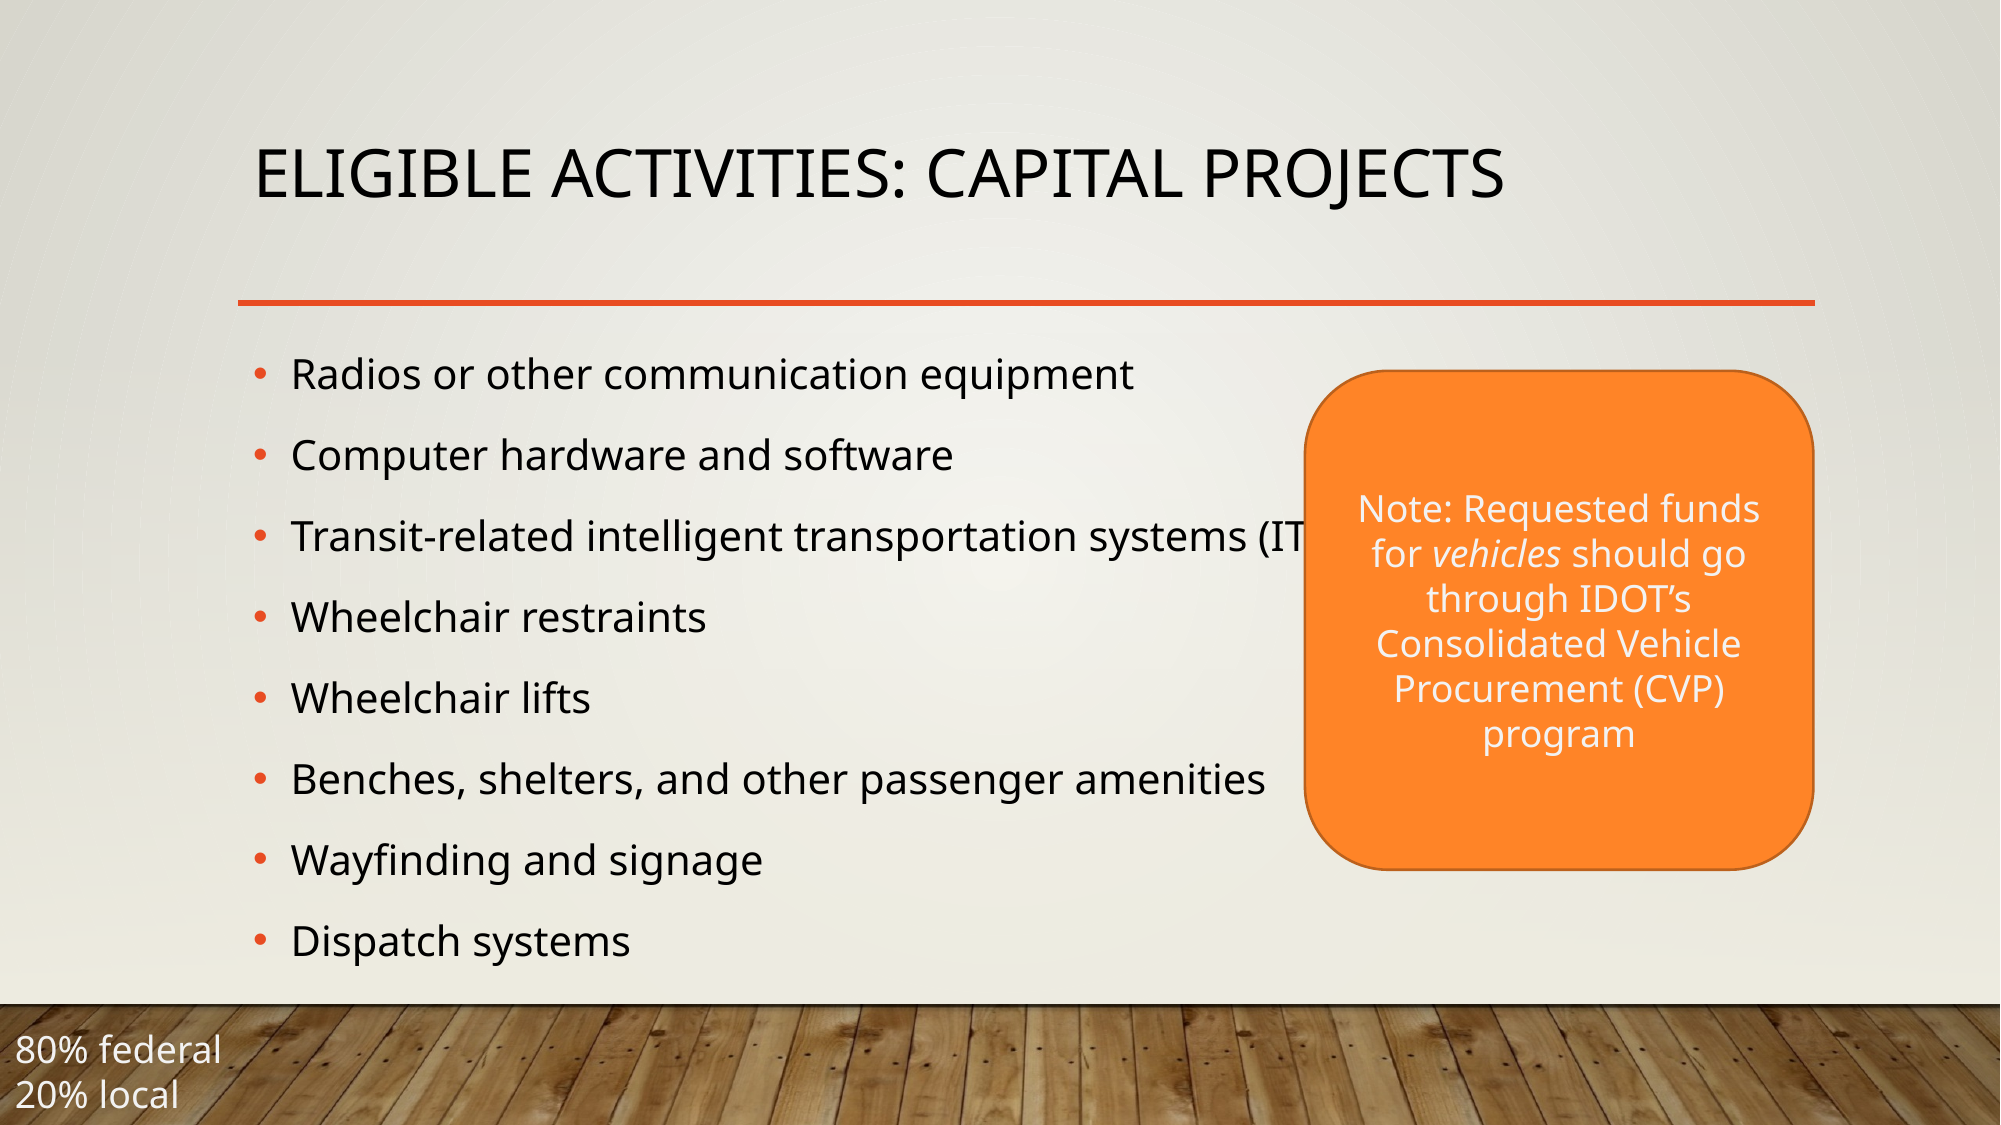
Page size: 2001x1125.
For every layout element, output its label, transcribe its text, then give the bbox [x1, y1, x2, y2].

picture [0, 1004, 2000, 1125]
list Radios or other communication equipment Computer hardware and software Transit-related intelligent transportation systems (ITS) Wheelchair restraints Wheelchair lifts Benches, shelters, and other passenger amenities Wayfinding and signage Dispatch systems [238, 330, 1814, 993]
text_box Note: Requested funds for vehicles should go through IDOT’s Consolidated Vehicle Procurement (CVP) program [1303, 369, 1815, 872]
title eligible activities: Capital projects [238, 131, 1814, 305]
text_box 80% federal 20% local [0, 1018, 1411, 1124]
